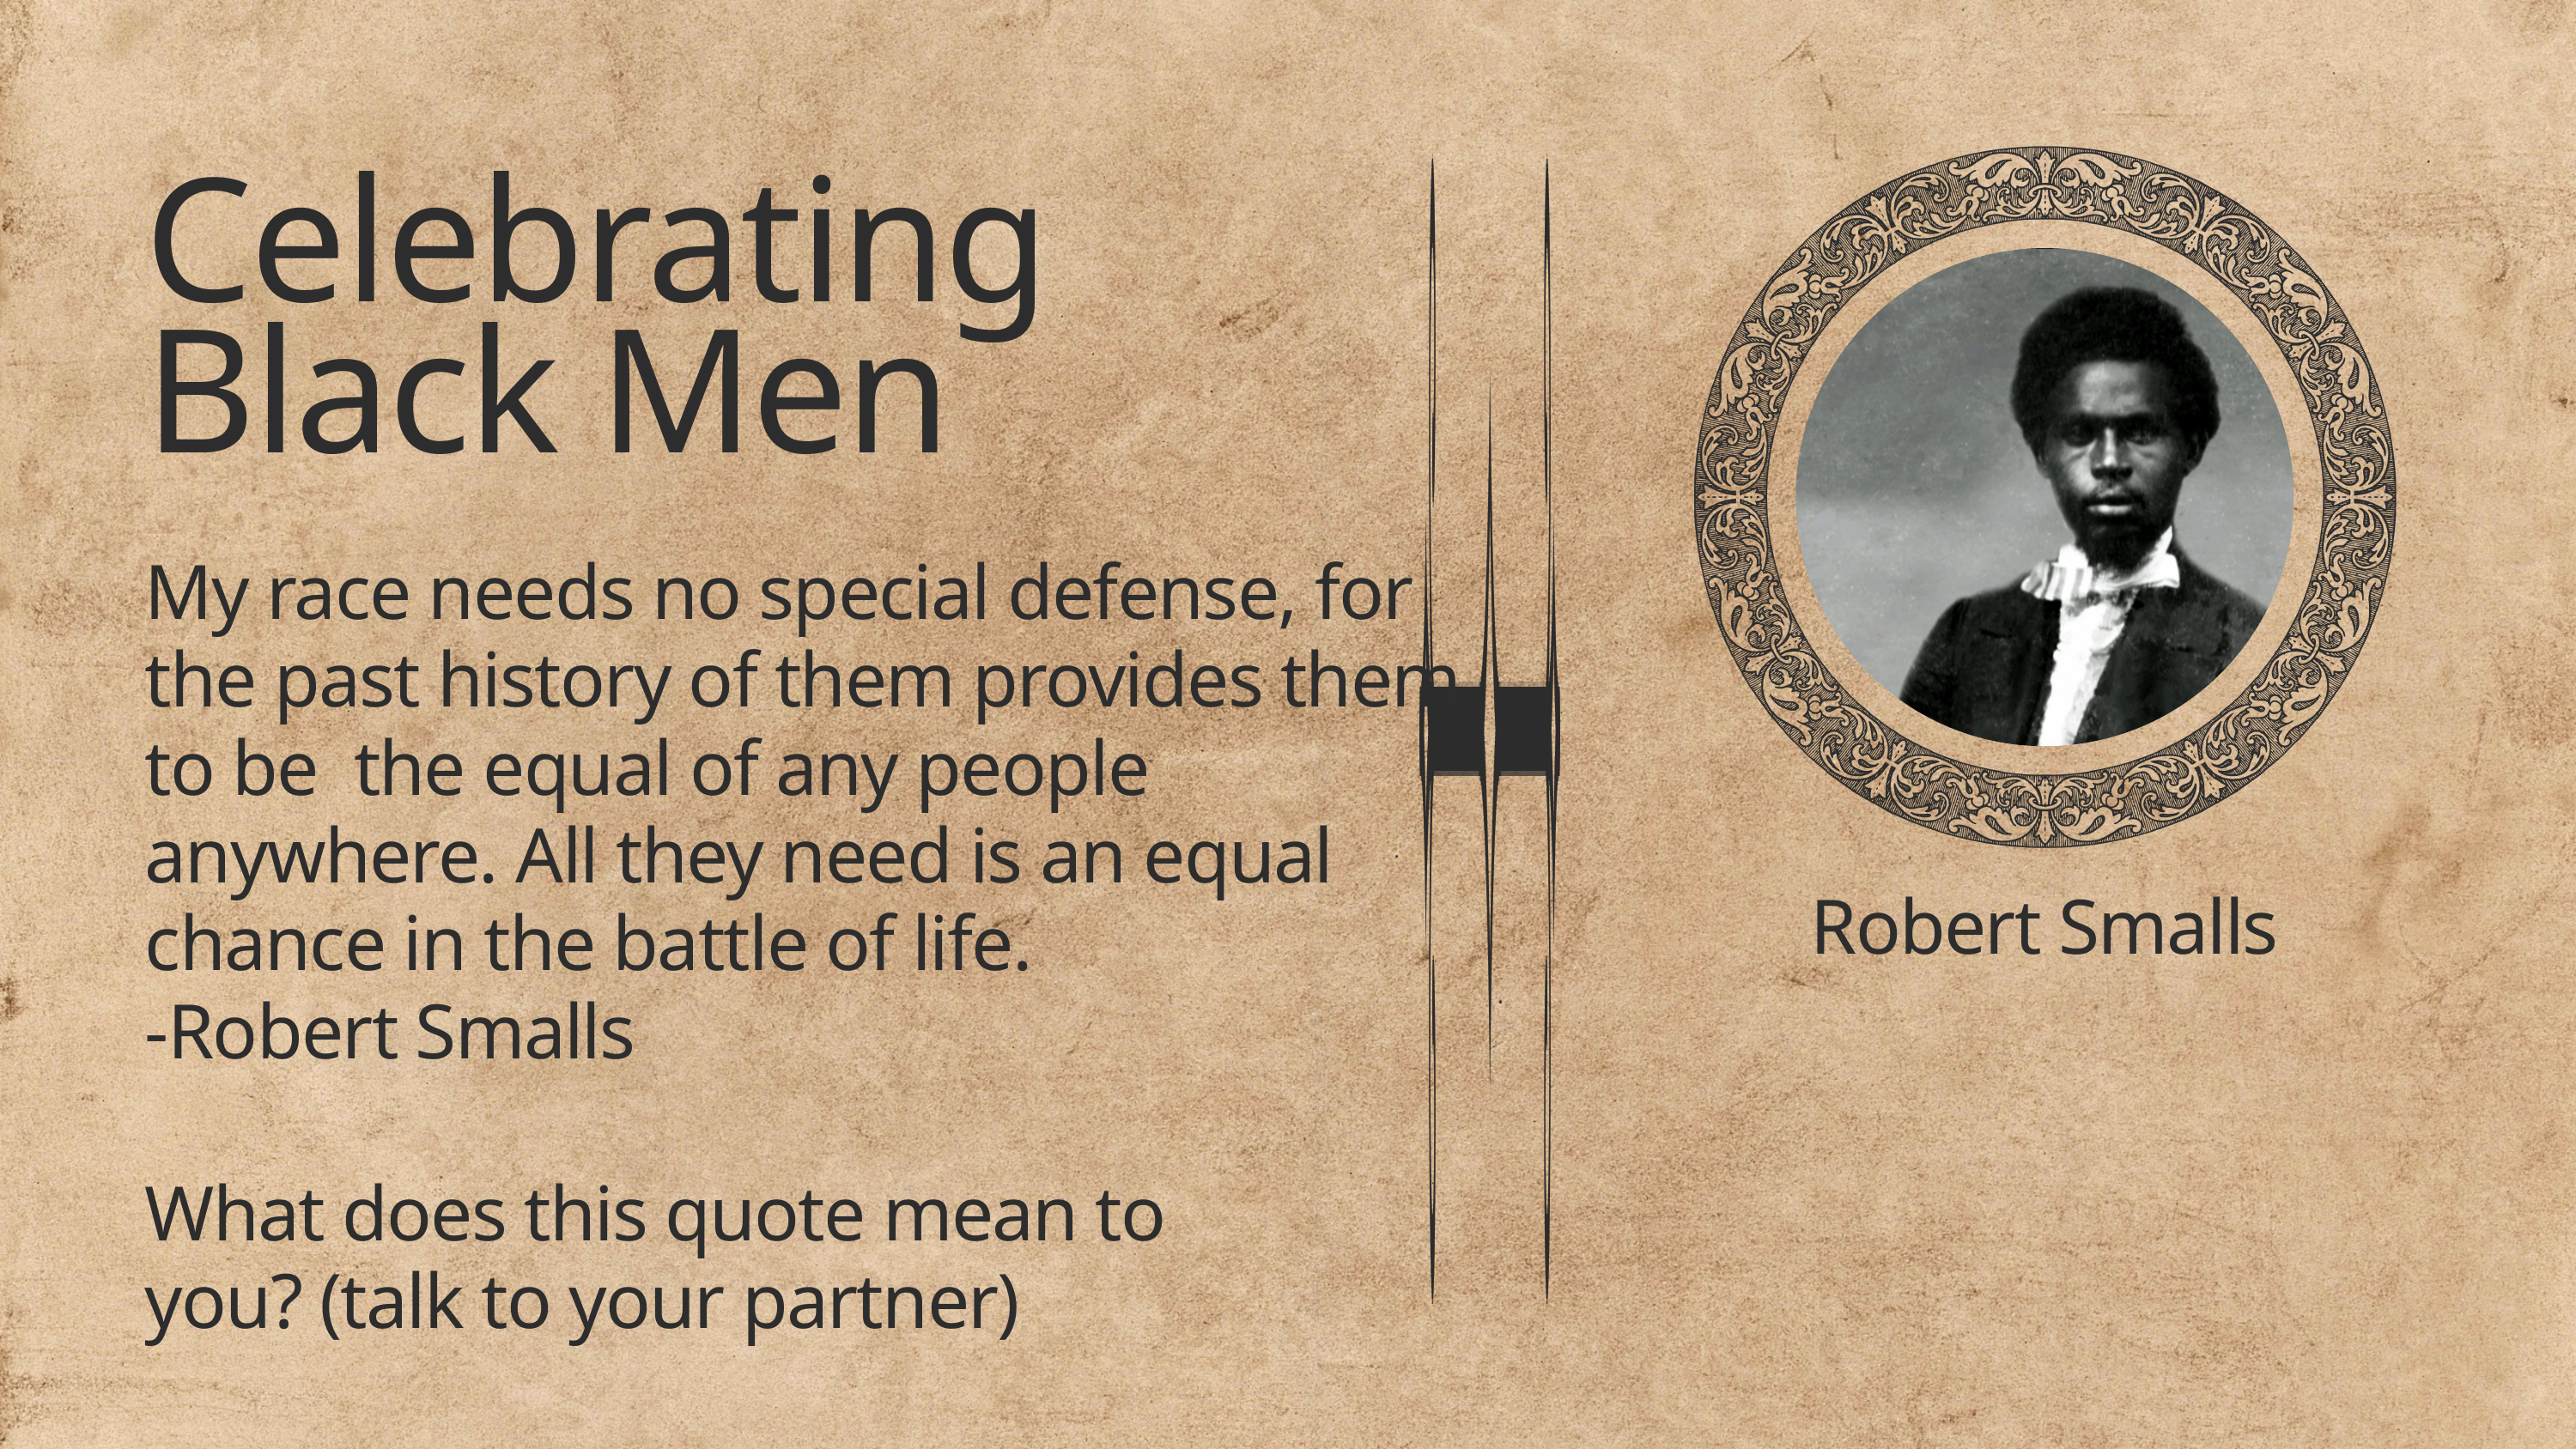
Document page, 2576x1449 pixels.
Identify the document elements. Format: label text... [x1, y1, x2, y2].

text_box Celebrating Black Men [144, 185, 1364, 488]
text_box What does this quote mean to you? (talk to your partner) [144, 1167, 1289, 1343]
text_box My race needs no special defense, for the past history of them provides them to be the equal of any people anywhere. All they need is an equal chance in the battle of life. -Robert Smalls [144, 546, 1490, 1074]
text_box [1419, 144, 1560, 1304]
text_box Robert Smalls [1560, 881, 2537, 970]
text_box [1692, 144, 2397, 850]
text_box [1795, 247, 2294, 747]
text_box [0, 0, 2576, 1449]
